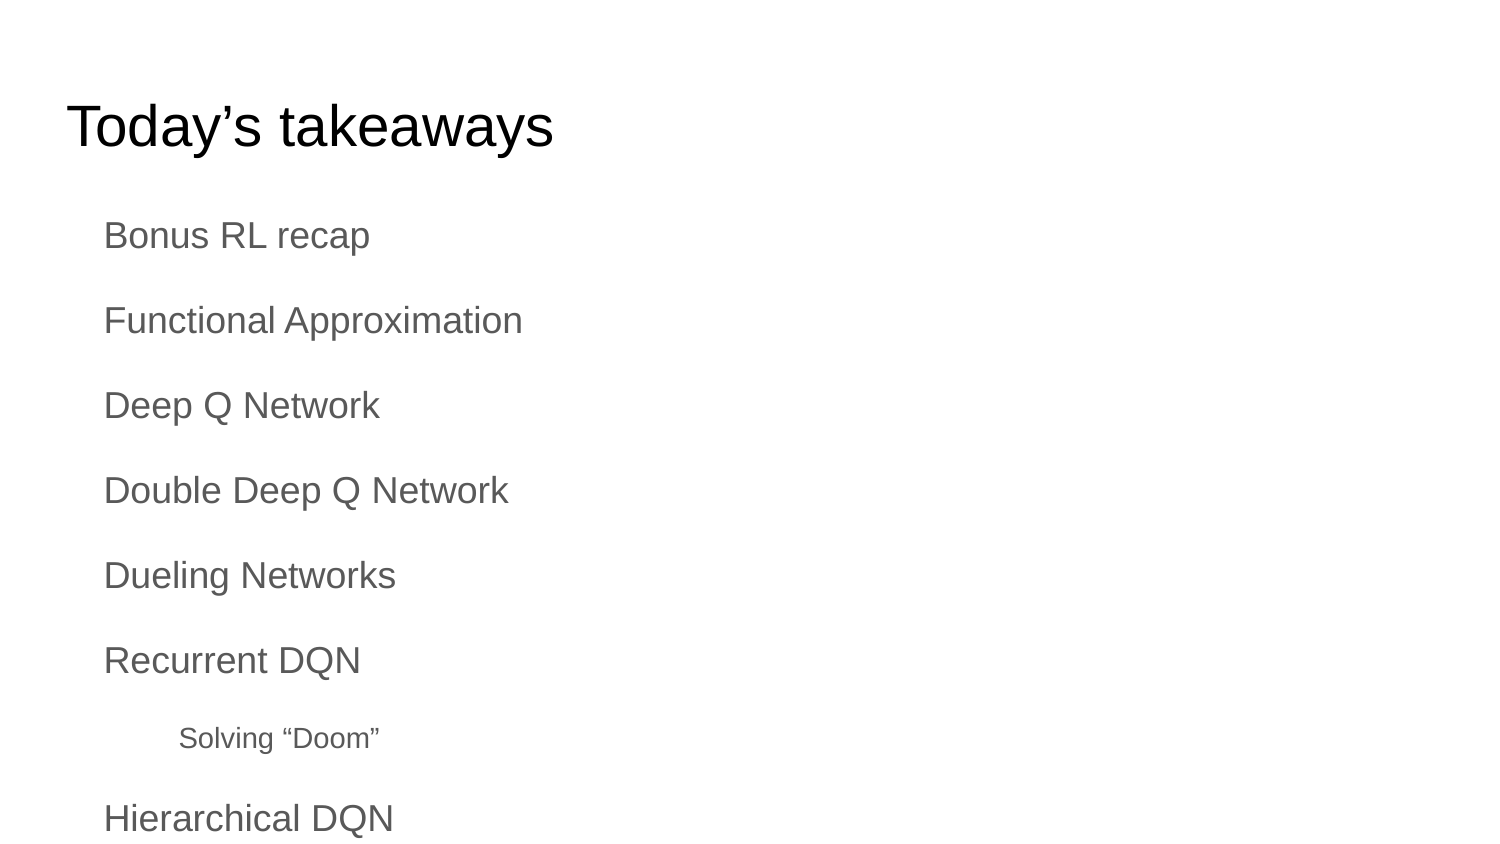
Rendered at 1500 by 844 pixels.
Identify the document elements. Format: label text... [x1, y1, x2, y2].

title Today’s takeaways [51, 72, 1449, 167]
list Bonus RL recap Functional Approximation Deep Q Network Double Deep Q Network Dueling Networks Recurrent DQN Solving “Doom” Hierarchical DQN More applications: Text based games Object Detection Indoor Navigation [51, 189, 1449, 750]
